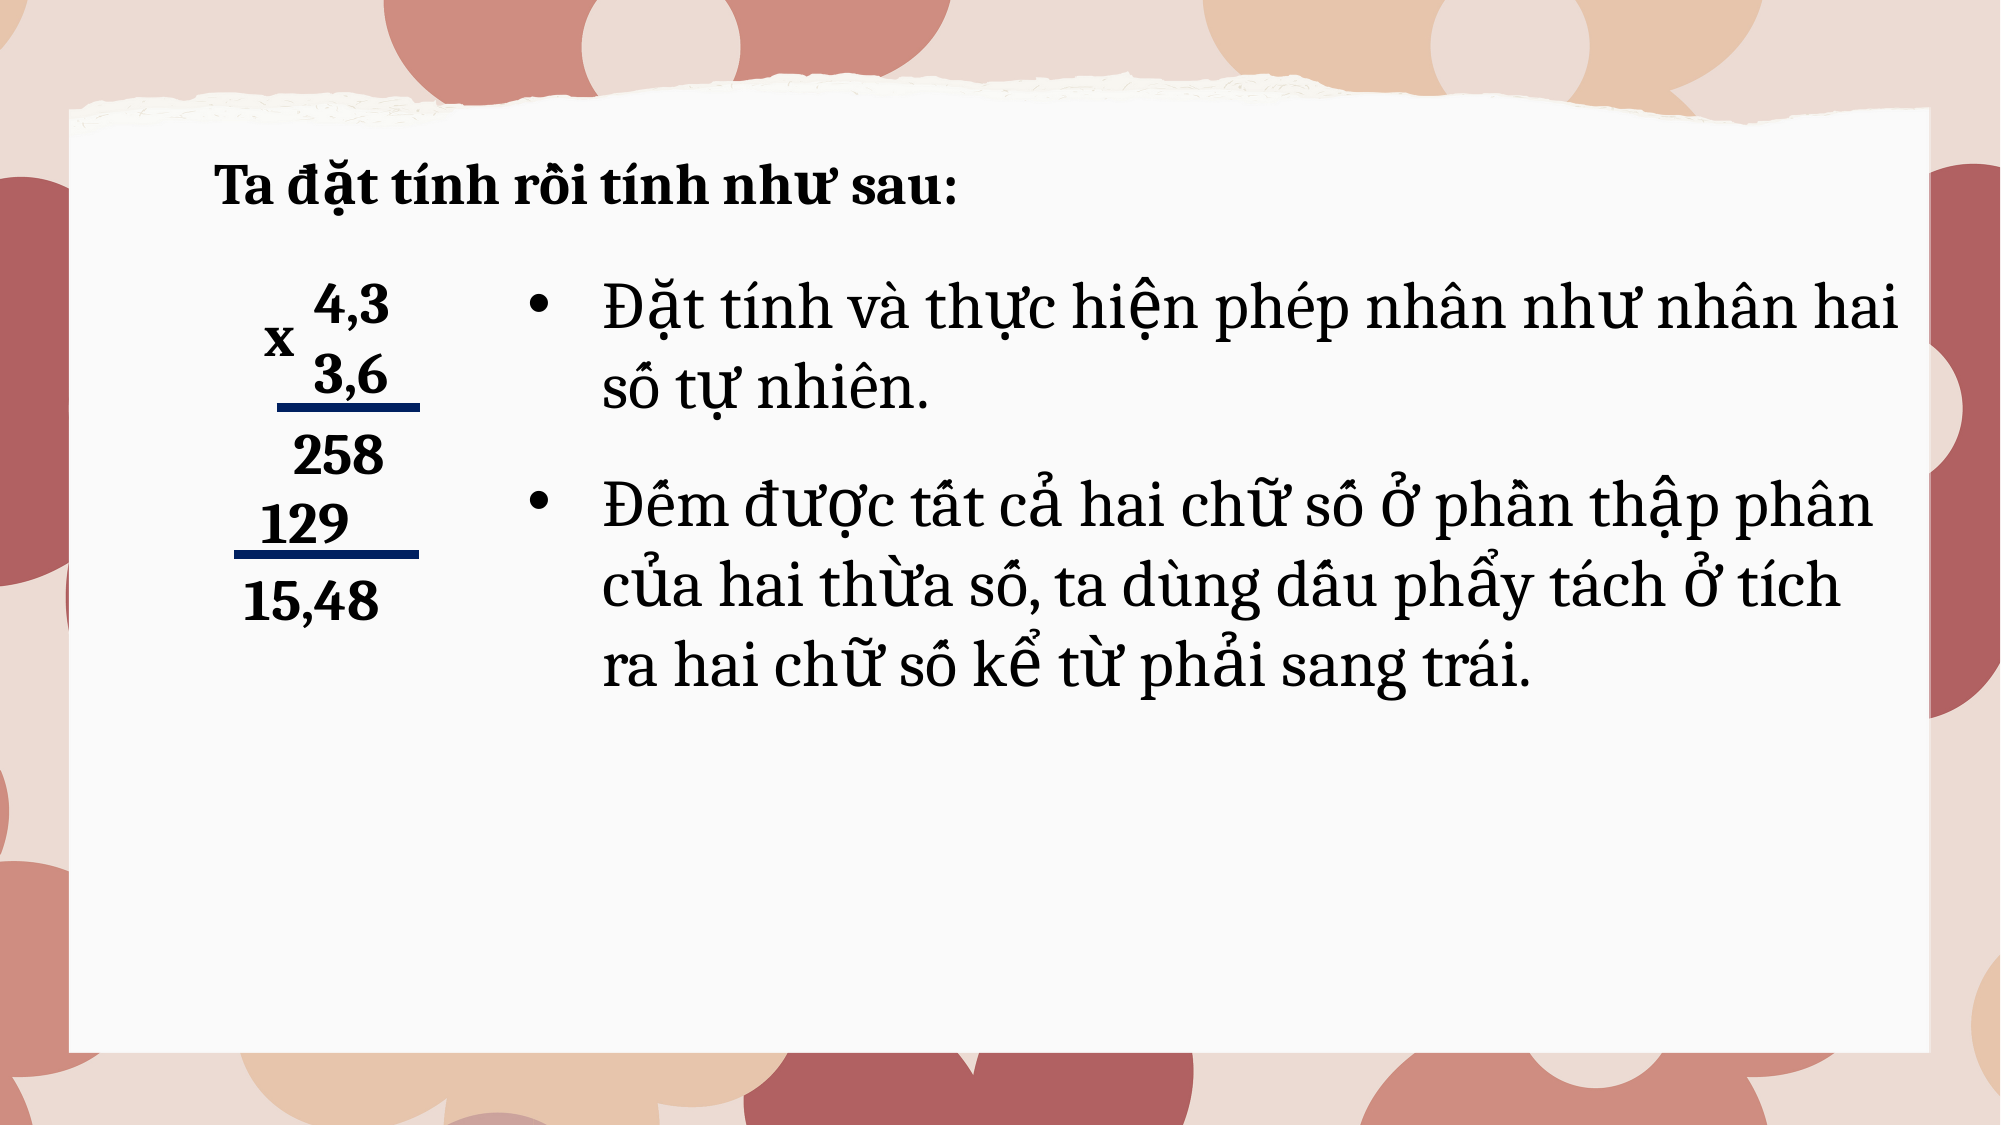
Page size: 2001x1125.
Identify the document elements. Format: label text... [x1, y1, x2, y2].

text_box 129 [234, 478, 404, 550]
text_box x [249, 290, 314, 376]
text_box Đếm được tất cả hai chữ số ở phần thập phân của hai thừa số, ta dùng dấu phẩy tách ở tích ra hai chữ số kể từ phải sang trái. [512, 452, 1927, 707]
text_box Đặt tính và thực hiện phép nhân như nhân hai số tự nhiên. [512, 254, 1927, 430]
text_box Ta đặt tính rồi tính như sau: [200, 139, 1041, 224]
picture [0, 0, 2001, 1125]
text_box 258 [265, 409, 435, 495]
text_box 15,48 [229, 554, 432, 640]
text_box 4,3 3,6 [300, 257, 432, 409]
text_box [68, 71, 1931, 1053]
